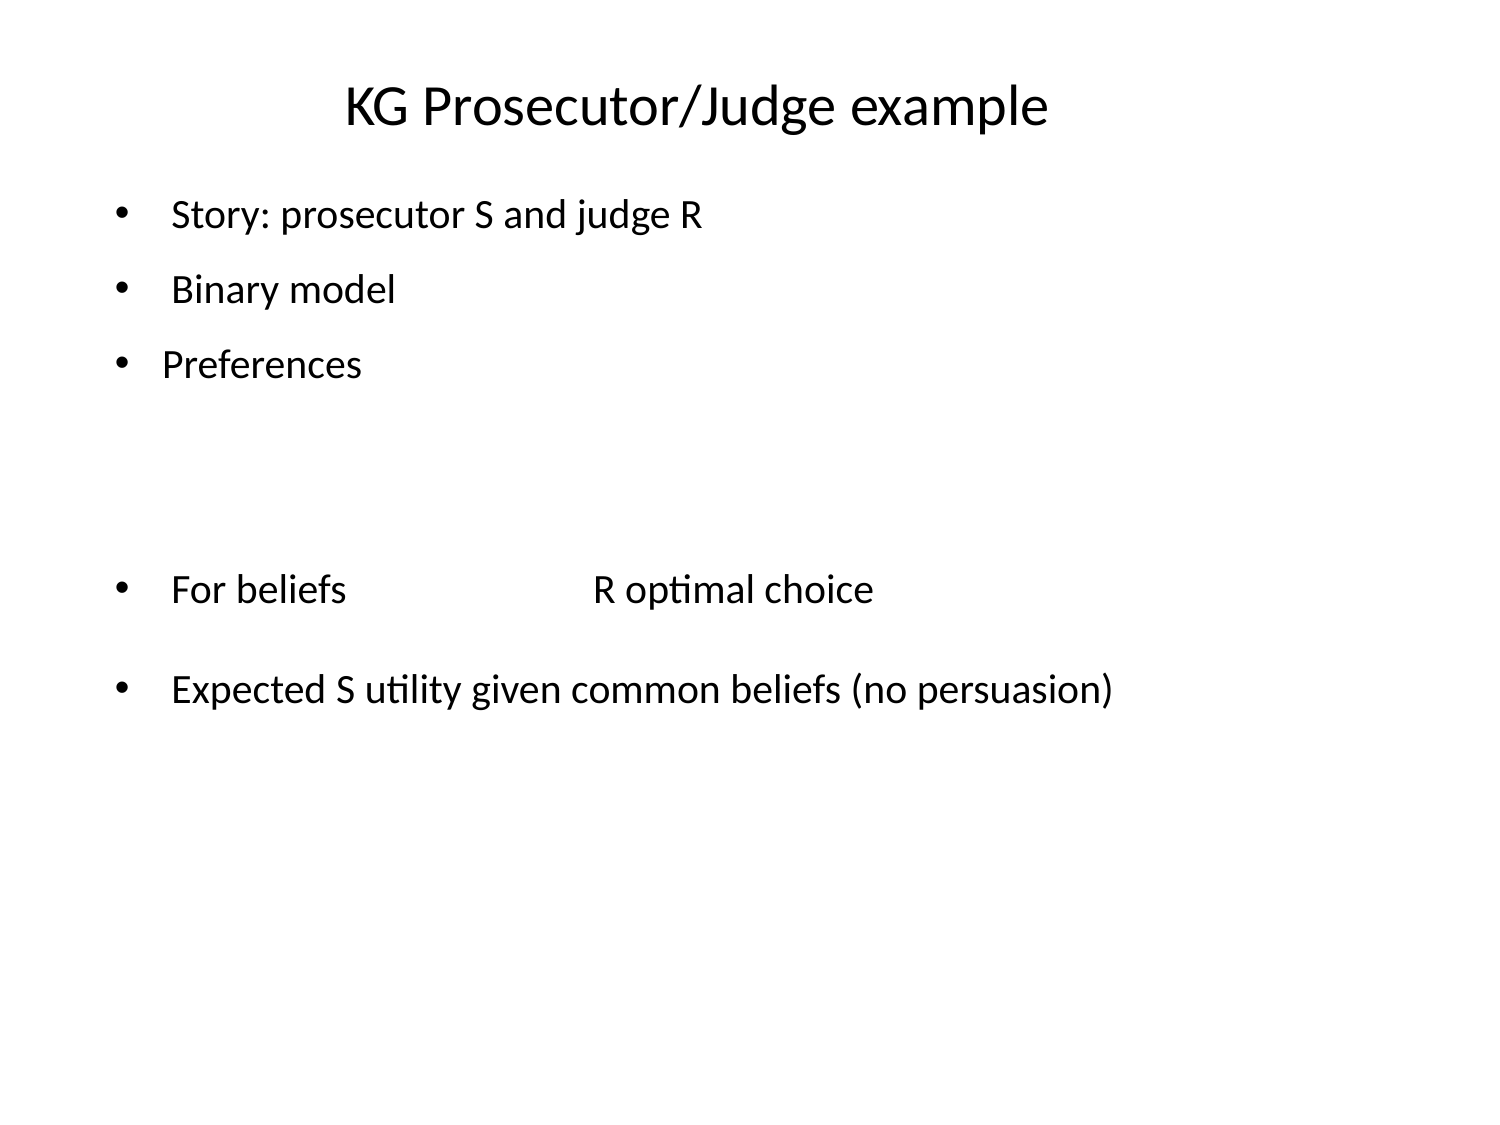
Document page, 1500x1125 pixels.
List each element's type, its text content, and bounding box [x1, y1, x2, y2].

text_box Story: prosecutor S and judge R Binary model Preferences For beliefs R optimal choice Expected S utility given common beliefs (no persuasion) [100, 154, 1500, 1070]
title KG Prosecutor/Judge example [59, 54, 1335, 150]
